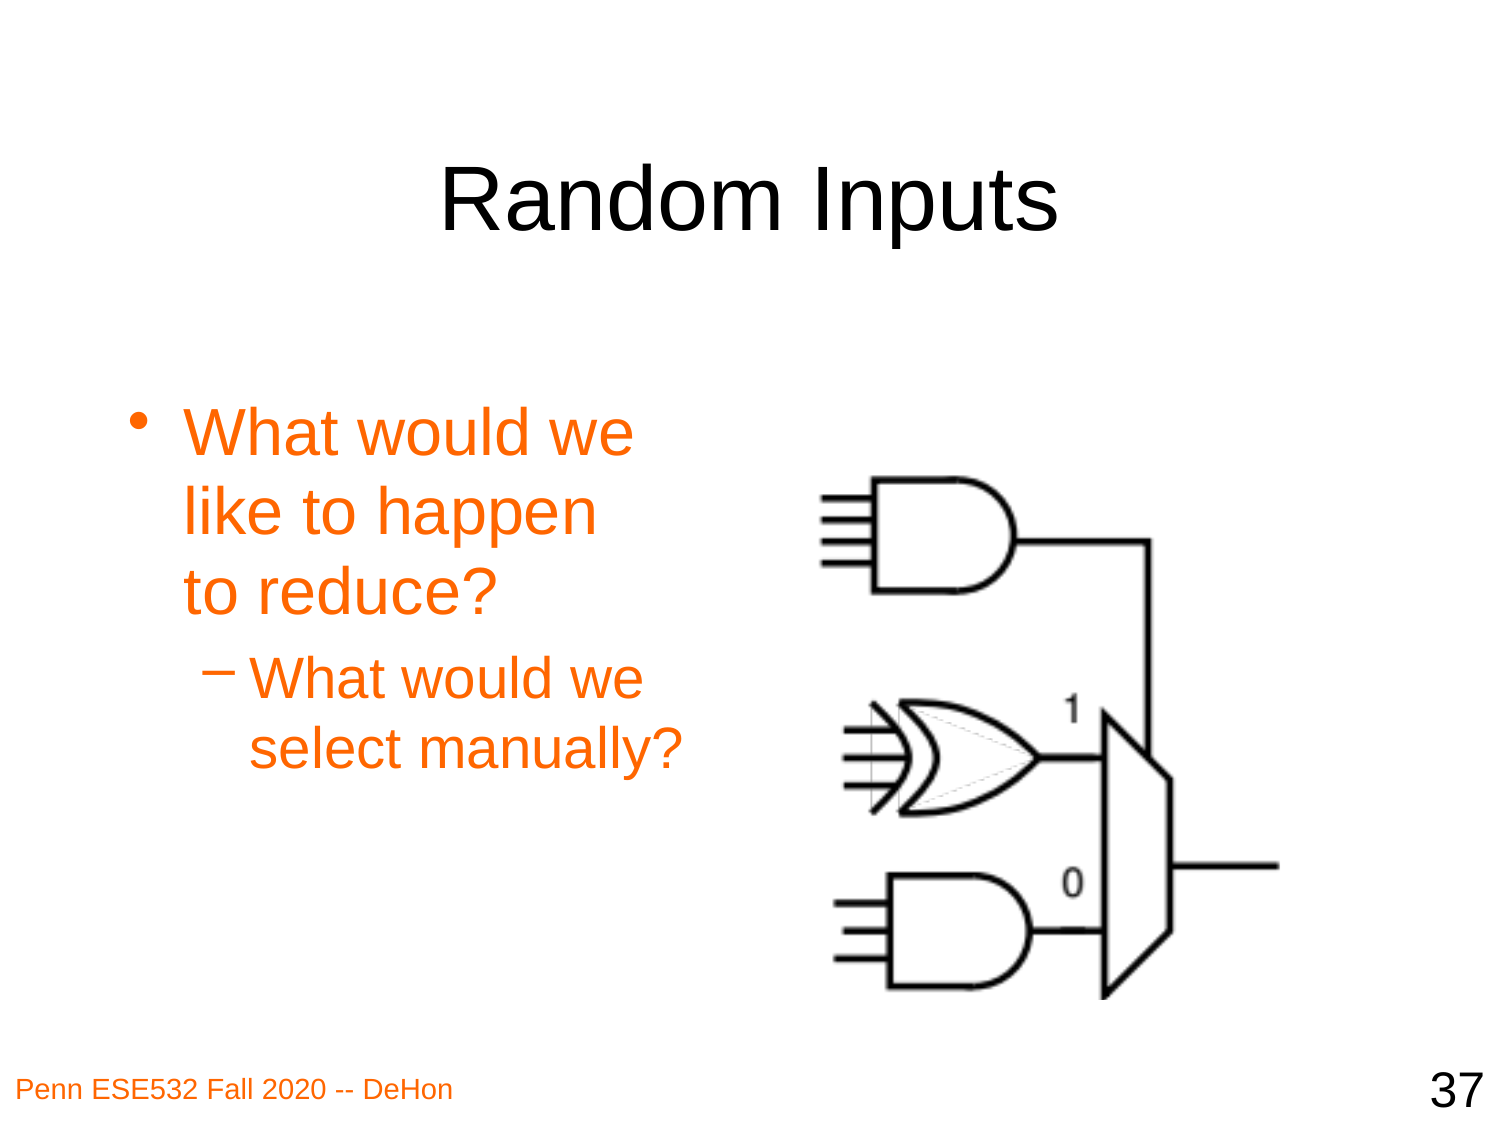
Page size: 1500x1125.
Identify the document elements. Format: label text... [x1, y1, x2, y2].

picture [812, 474, 1281, 1001]
slide_number Penn ESE532 Fall 2020 -- DeHon [0, 1062, 576, 1125]
list What would we like to happen to reduce? What would we select manually? [112, 287, 1388, 963]
title Random Inputs [112, 99, 1388, 287]
slide_number 37 [1187, 1049, 1500, 1125]
